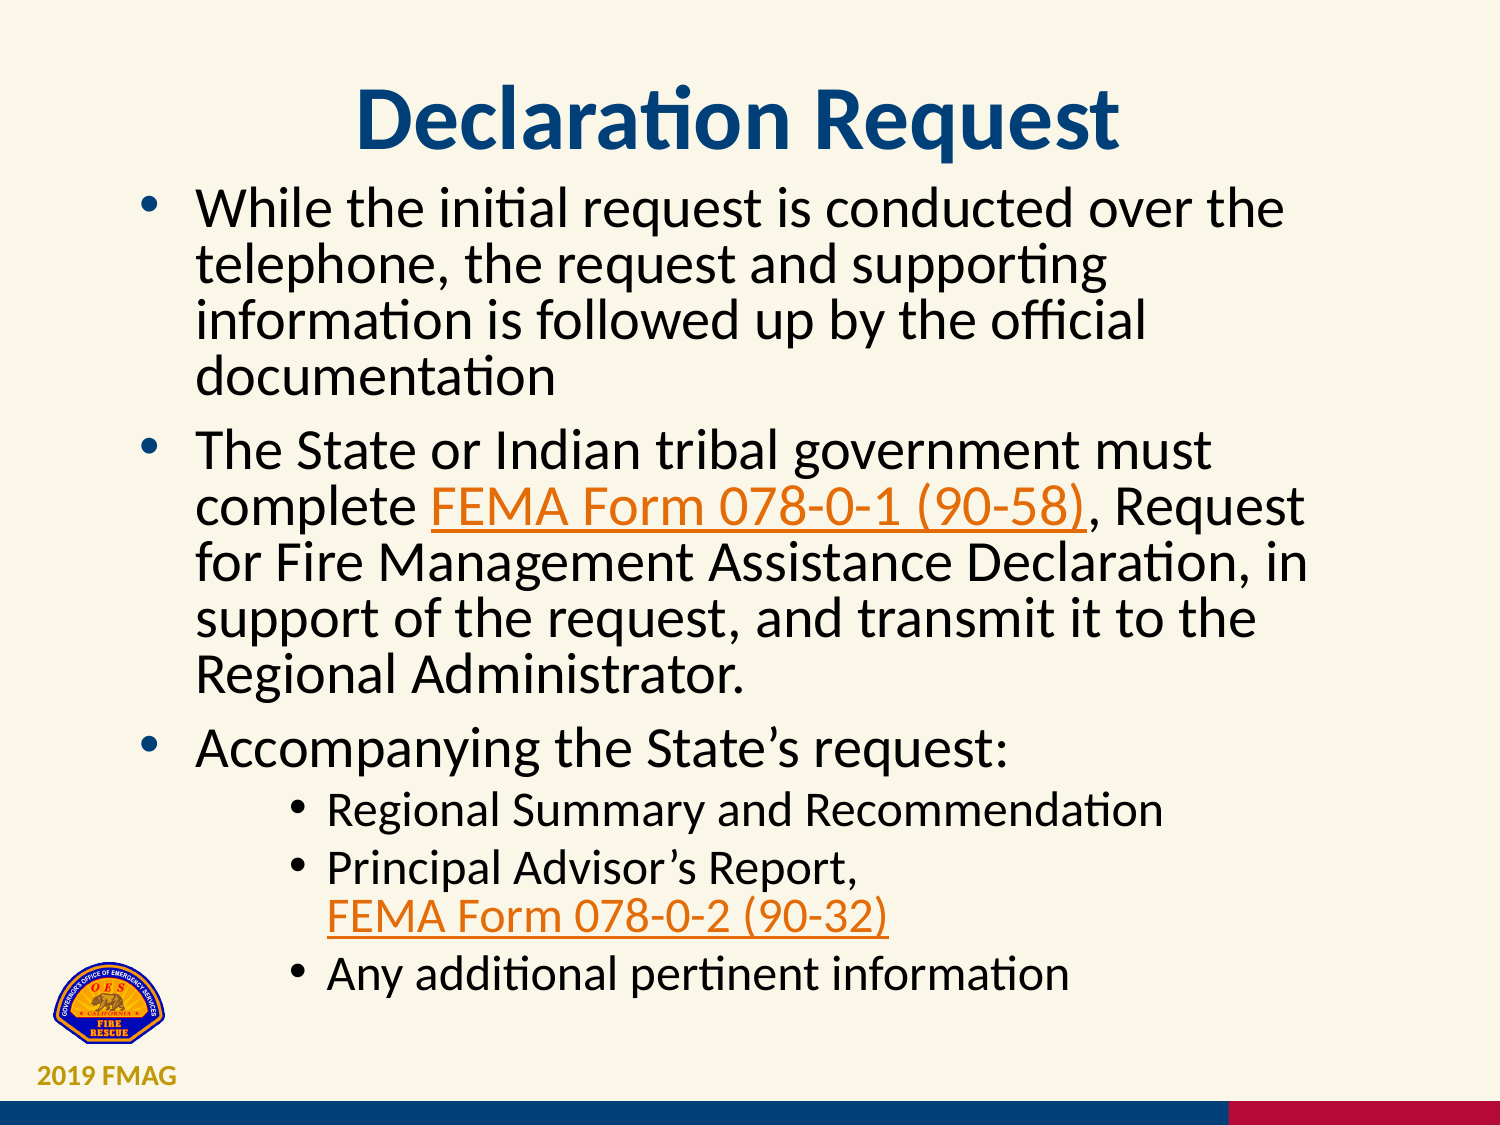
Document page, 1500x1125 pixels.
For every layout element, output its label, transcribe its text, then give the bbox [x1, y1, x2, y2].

title Declaration Request [124, 24, 1375, 174]
picture [0, 0, 1500, 1125]
list While the initial request is conducted over the telephone, the request and supporting information is followed up by the official documentation The State or Indian tribal government must complete FEMA Form 078-0-1 (90-58), Request for Fire Management Assistance Declaration, in support of the request, and transmit it to the Regional Administrator. Accompanying the State’s request: Regional Summary and Recommendation Principal Advisor’s Report, FEMA Form 078-0-2 (90-32) Any additional pertinent information [124, 174, 1375, 838]
